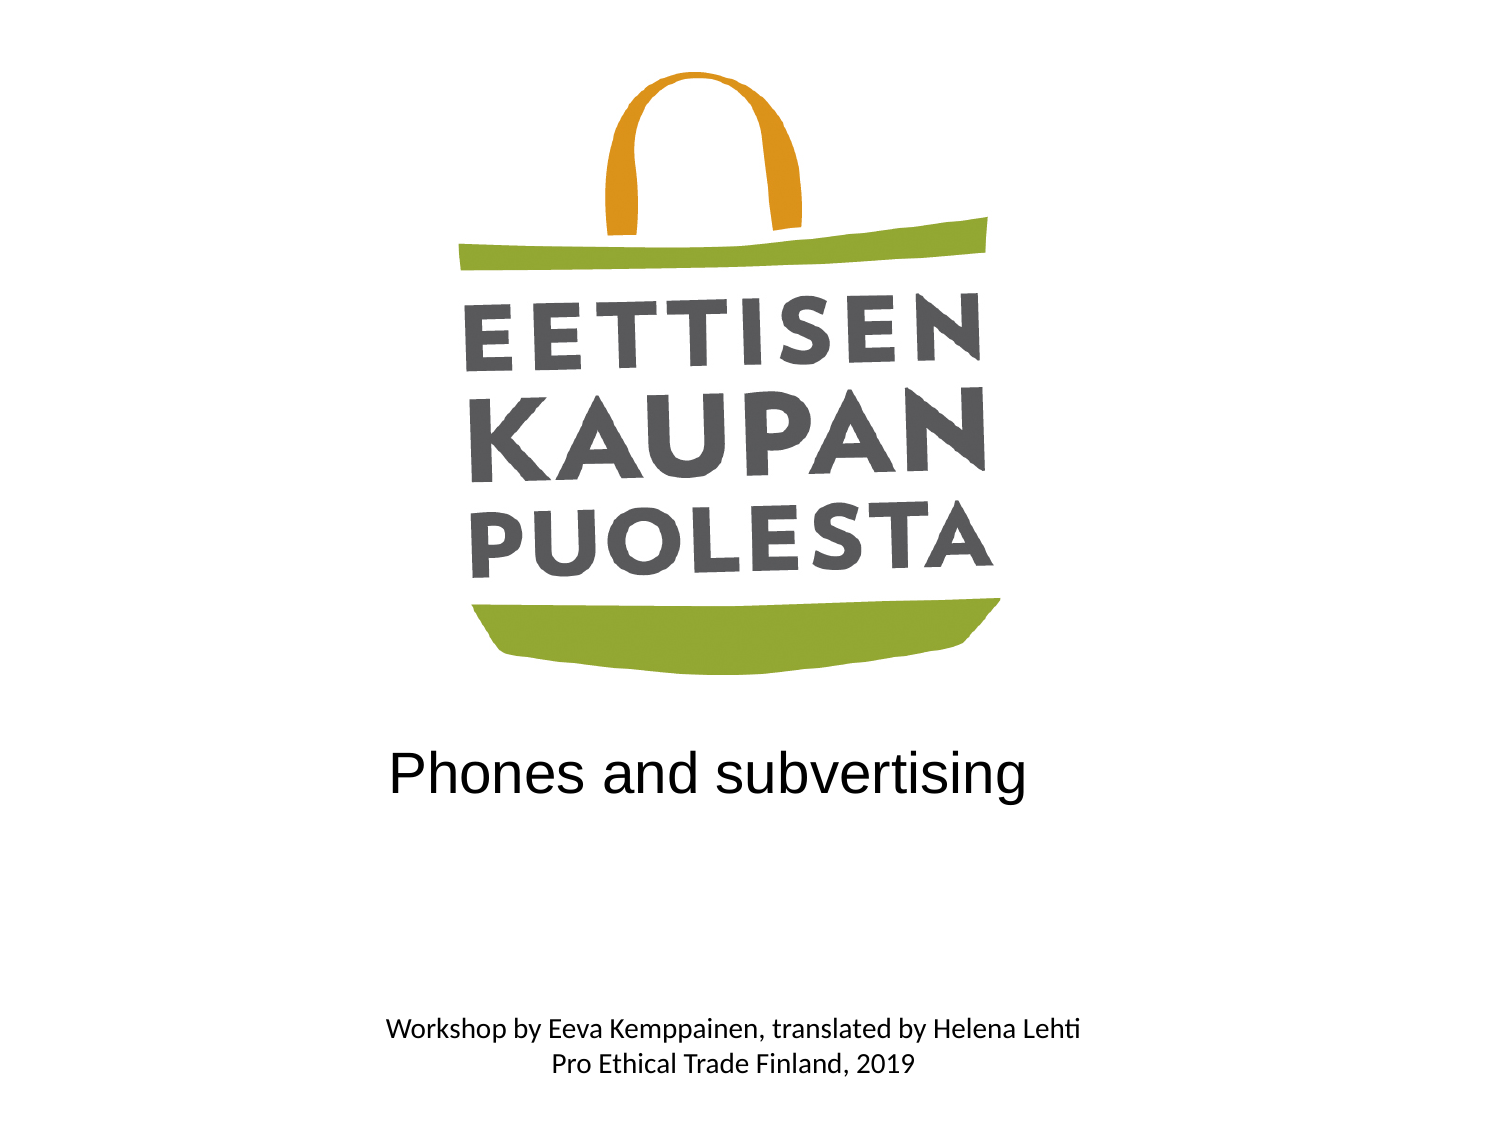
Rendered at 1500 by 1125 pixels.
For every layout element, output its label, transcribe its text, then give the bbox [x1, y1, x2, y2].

text_box Phones and subvertising [169, 727, 1248, 849]
text_box [22, 901, 1478, 1079]
text_box Workshop by Eeva Kemppainen, translated by Helena Lehti Pro Ethical Trade Finland, 2019 [344, 1002, 1123, 1123]
text_box [458, 72, 1001, 675]
